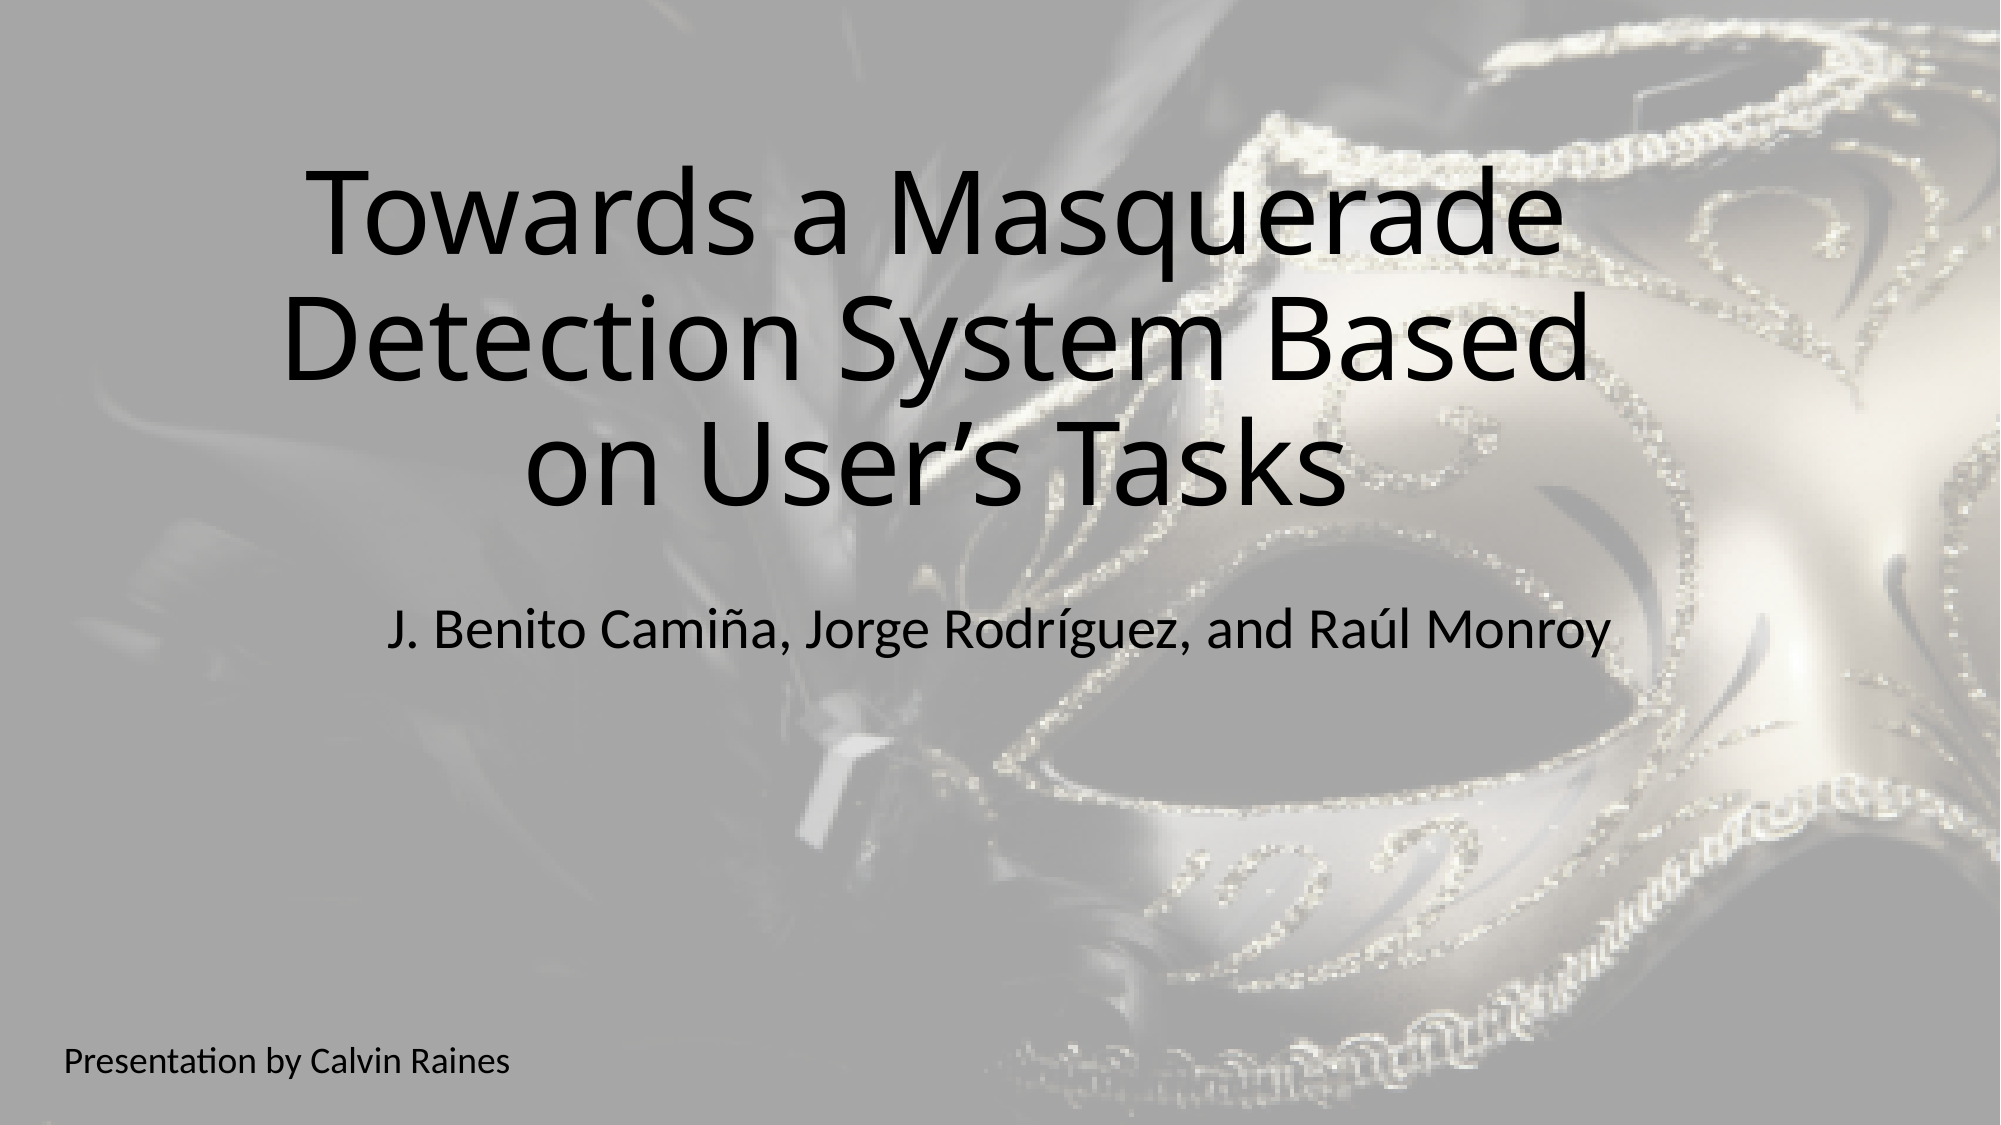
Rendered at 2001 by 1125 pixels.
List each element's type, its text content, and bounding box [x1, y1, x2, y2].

text_box Presentation by Calvin Raines [49, 1028, 790, 1089]
title Towards a Masquerade Detection System Based on User’s Tasks [186, 146, 1687, 539]
subtitle J. Benito Camiña, Jorge Rodríguez, and Raúl Monroy [249, 590, 1750, 863]
